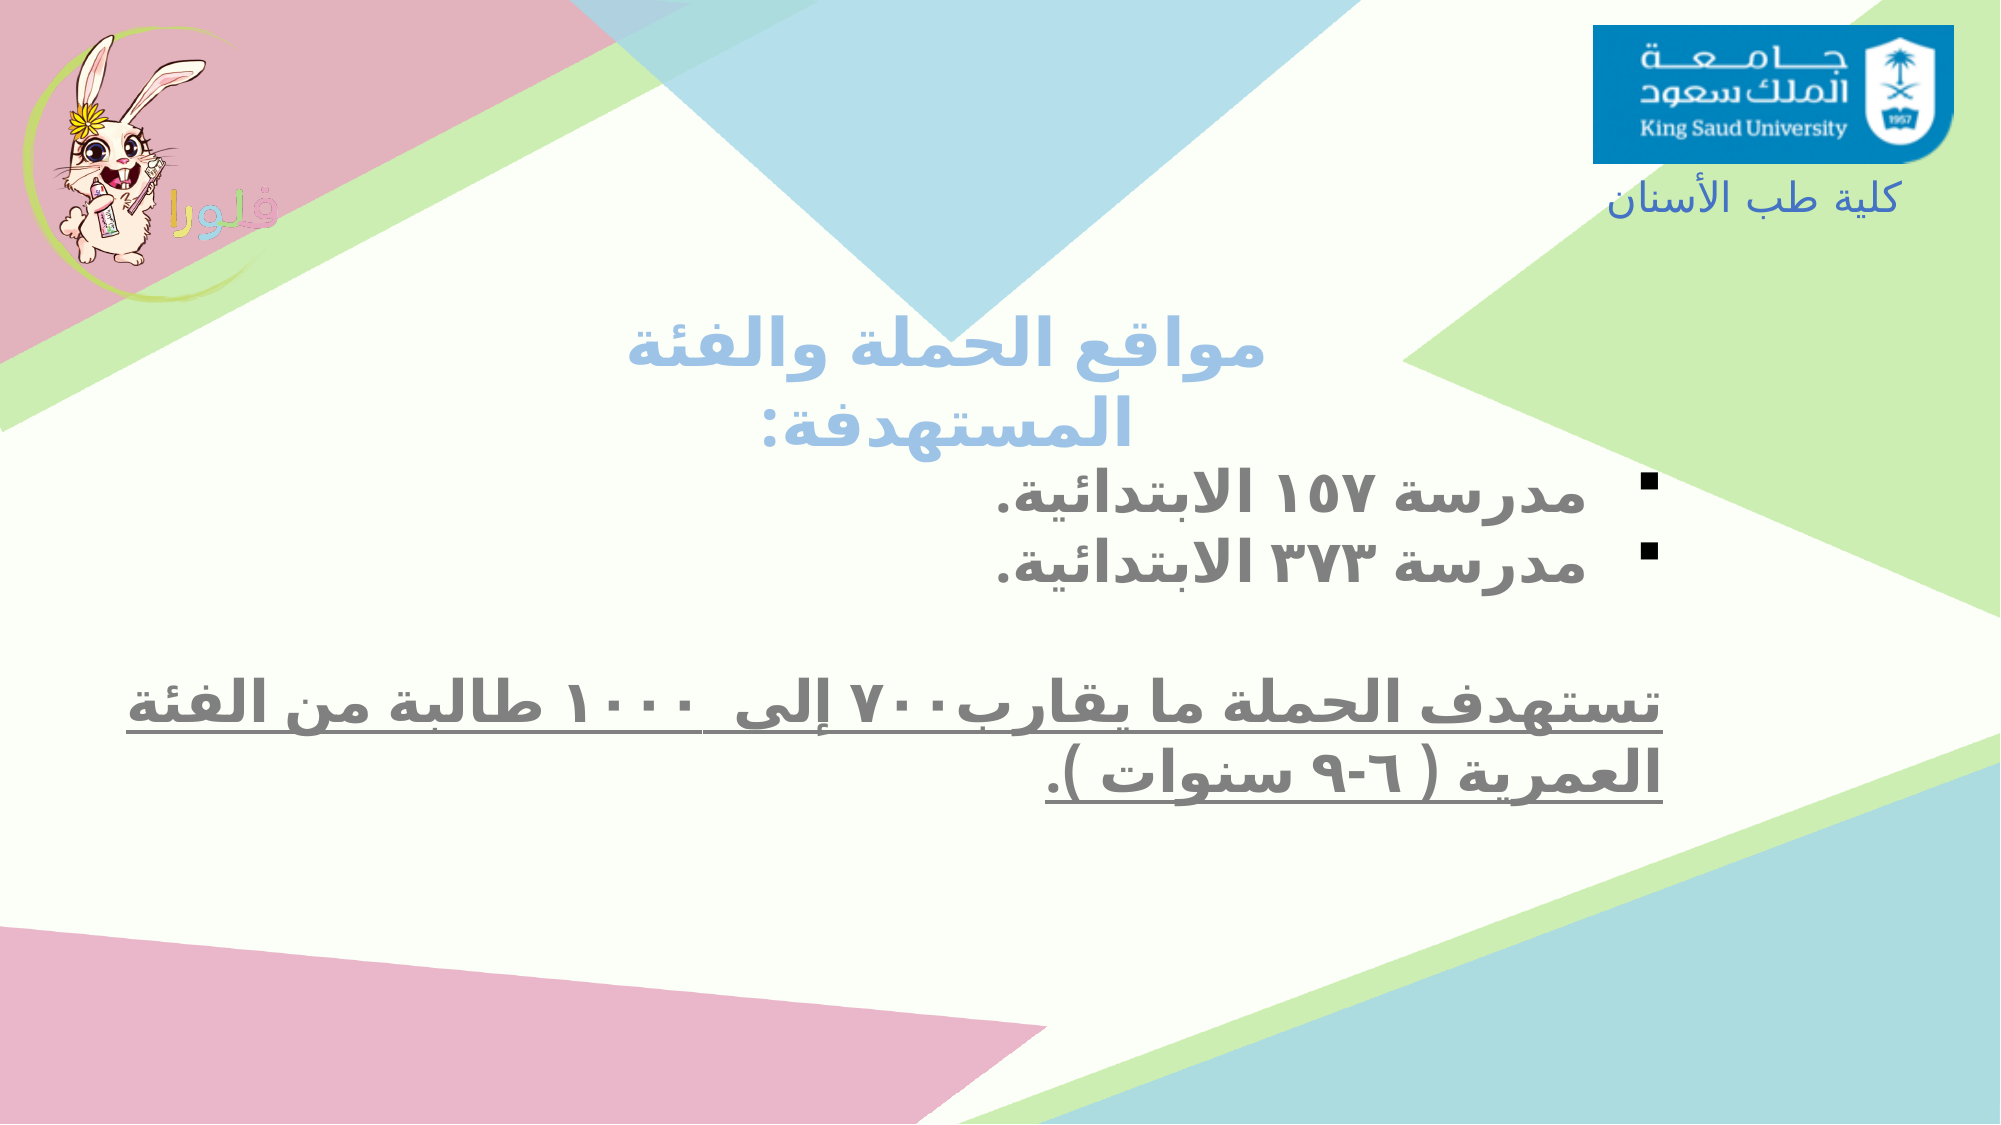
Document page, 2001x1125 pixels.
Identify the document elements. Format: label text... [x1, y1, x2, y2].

text_box مواقع الحملة والفئة المستهدفة: [453, 292, 1442, 468]
text_box مدرسة ١٥٧ الابتدائية. مدرسة ٣٧٣ الابتدائية. تستهدف الحملة ما يقارب٧٠٠ إلى ١٠٠٠ طالبة من الفئة العمرية ( ٦-٩ سنوات ). [34, 438, 1679, 935]
text_box كلية طب الأسنان [1521, 163, 1917, 229]
picture [0, 0, 2001, 1125]
